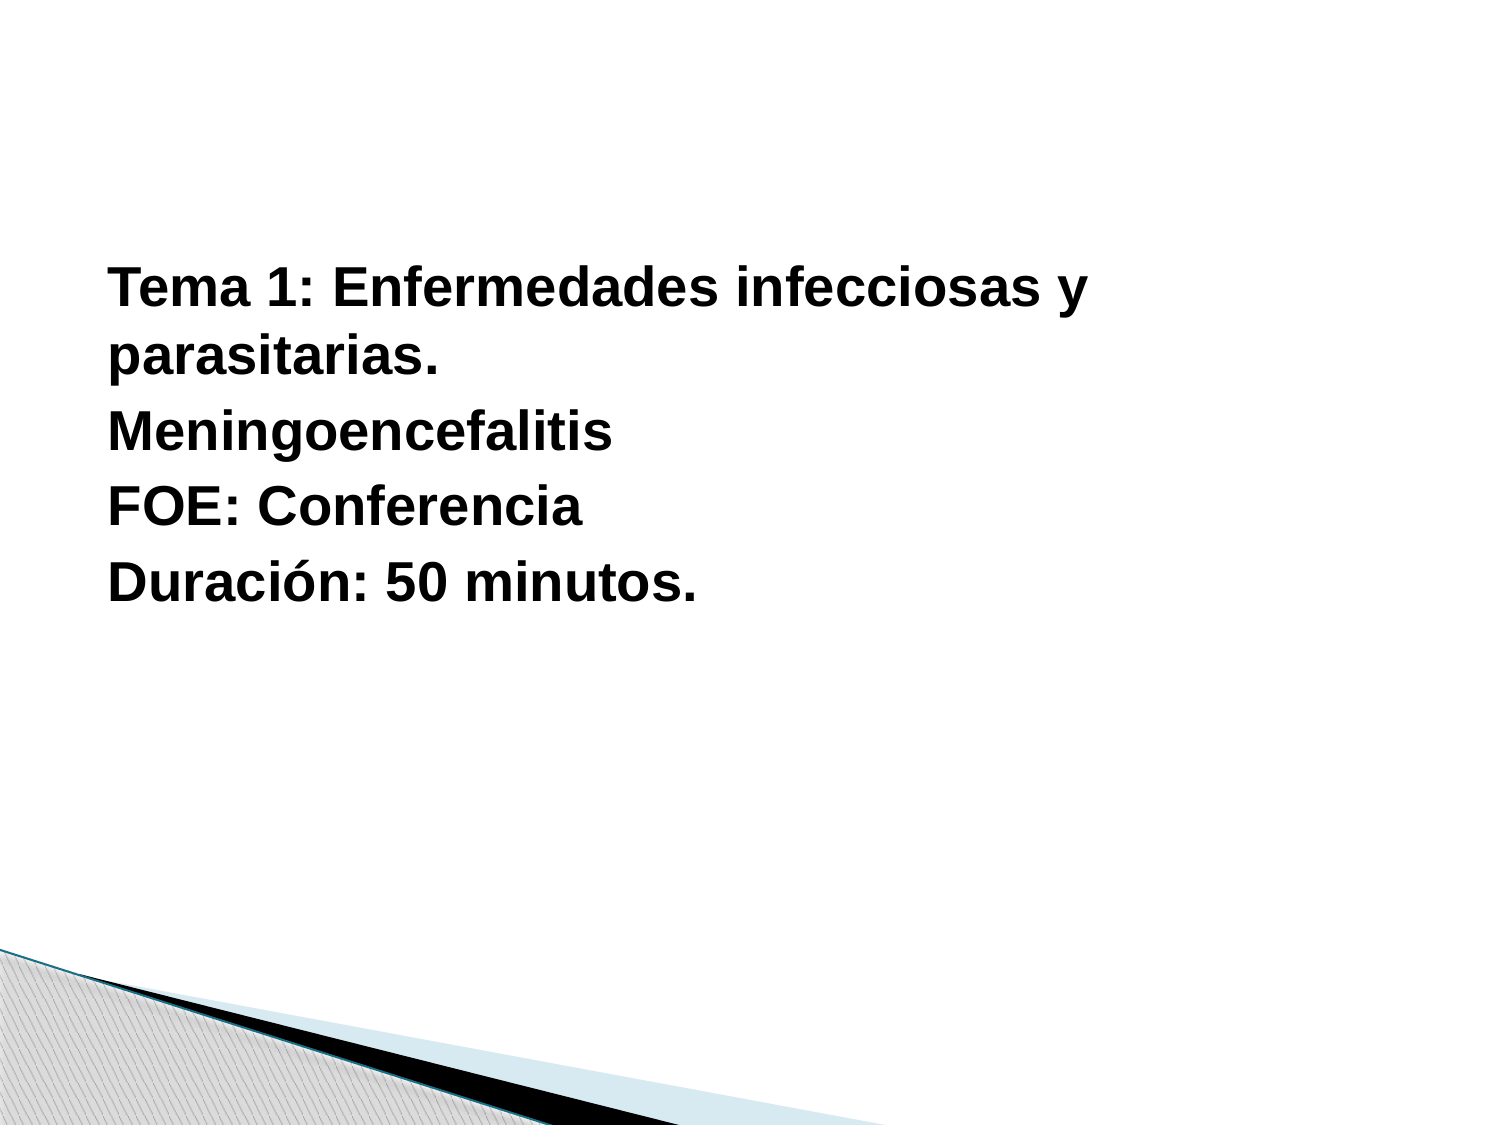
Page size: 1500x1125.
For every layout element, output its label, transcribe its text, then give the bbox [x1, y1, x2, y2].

list Tema 1: Enfermedades infecciosas y parasitarias. Meningoencefalitis FOE: Conferencia Duración: 50 minutos. [74, 242, 1426, 986]
